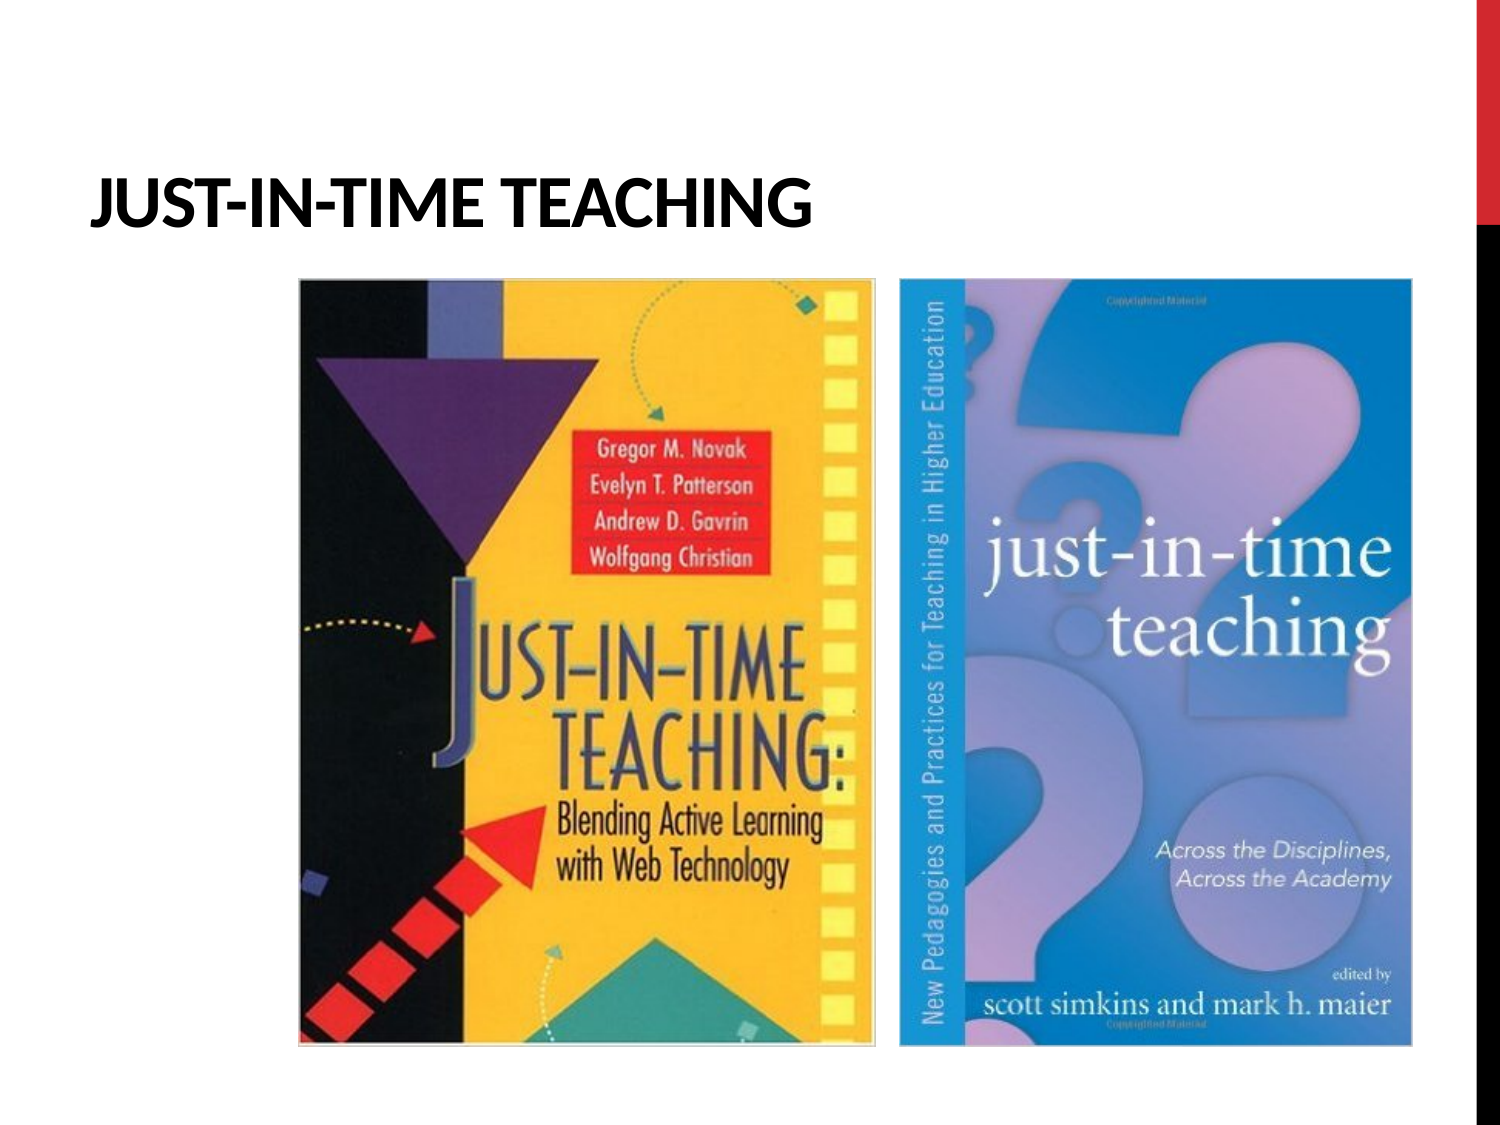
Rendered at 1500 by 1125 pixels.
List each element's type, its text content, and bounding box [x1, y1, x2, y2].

picture [297, 278, 876, 1048]
picture [899, 278, 1413, 1048]
title Just-in-TIME Teaching [75, 25, 1329, 250]
